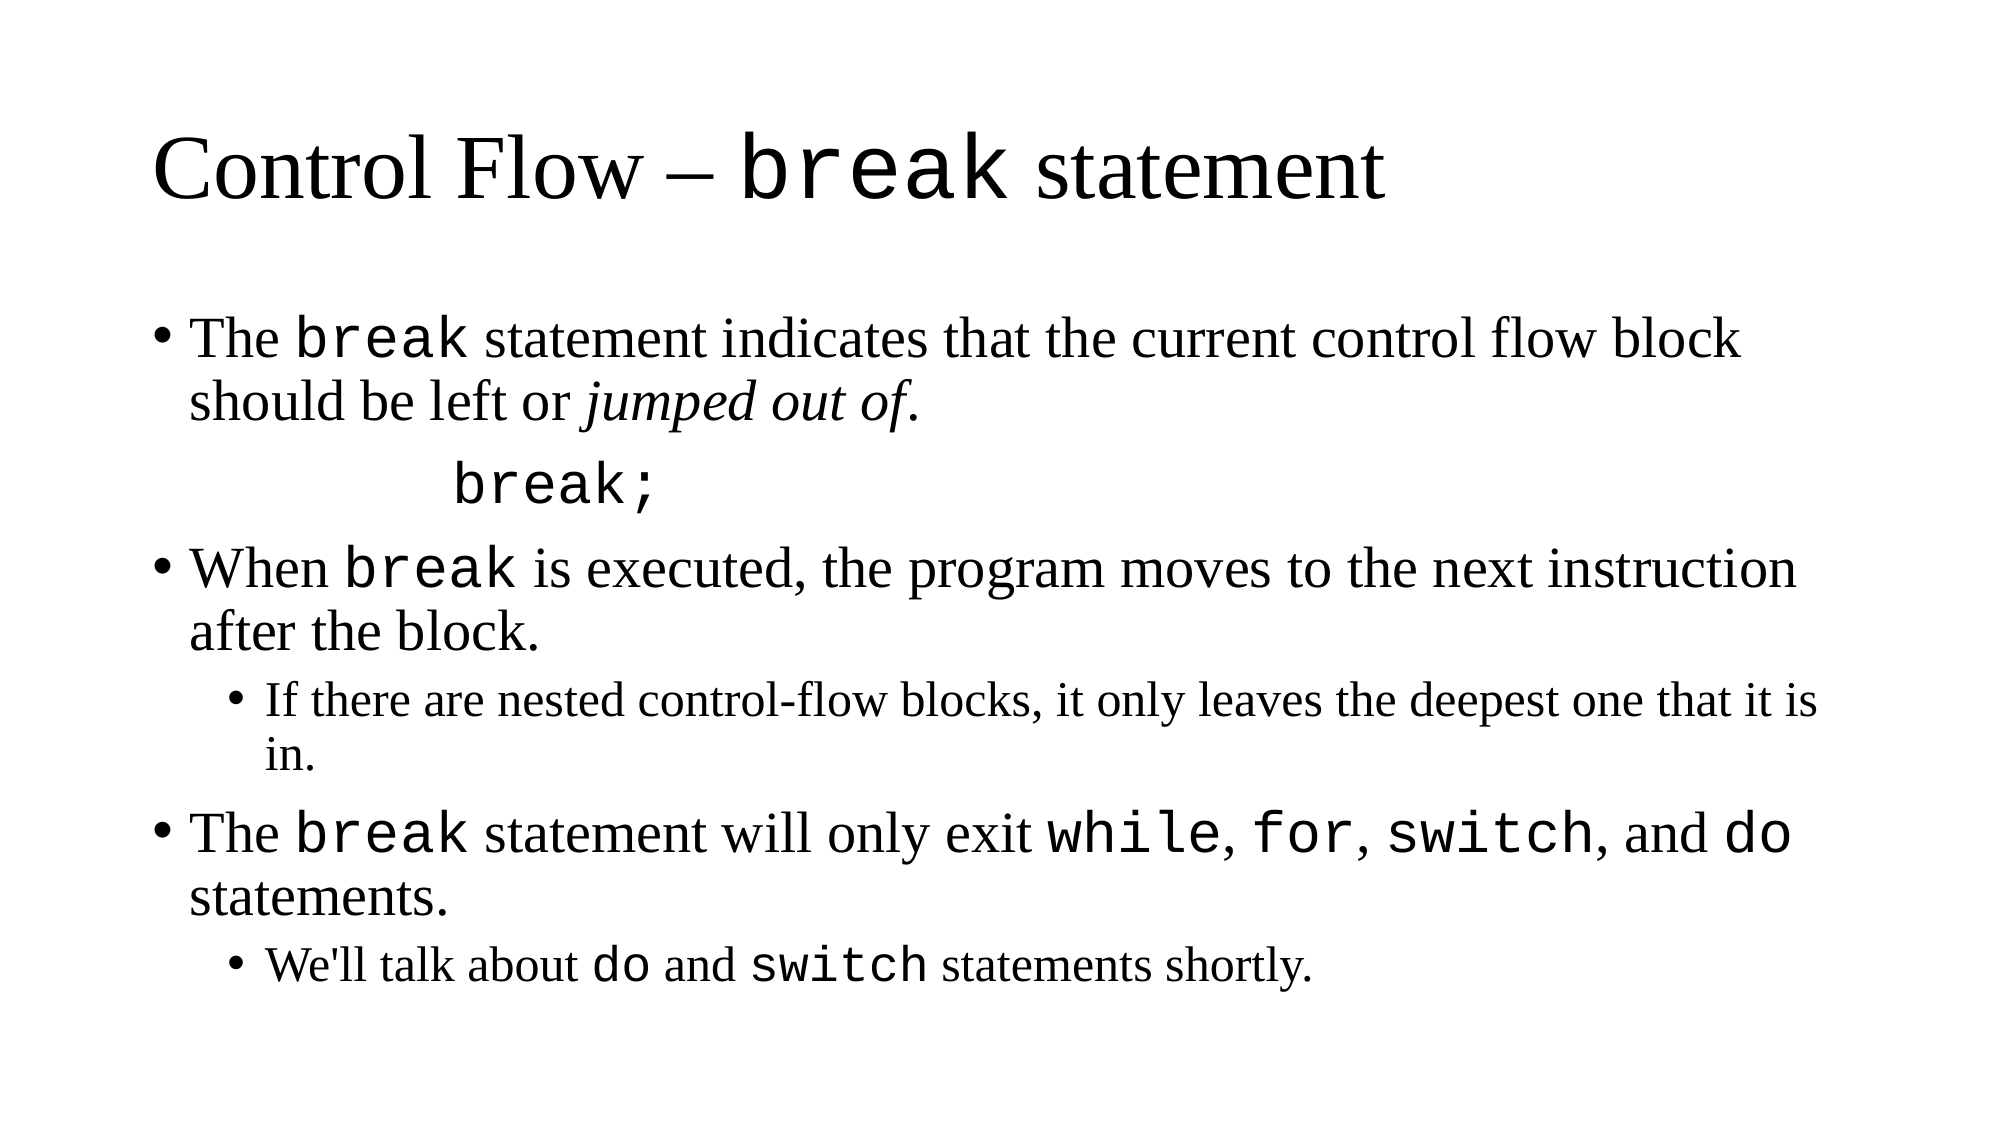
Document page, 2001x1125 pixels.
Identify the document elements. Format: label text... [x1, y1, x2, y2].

list The break statement indicates that the current control flow block should be left or jumped out of. break; When break is executed, the program moves to the next instruction after the block. If there are nested control-flow blocks, it only leaves the deepest one that it is in. The break statement will only exit while, for, switch, and do statements. We'll talk about do and switch statements shortly. [137, 299, 1863, 1014]
title Control Flow – break statement [137, 59, 1863, 278]
